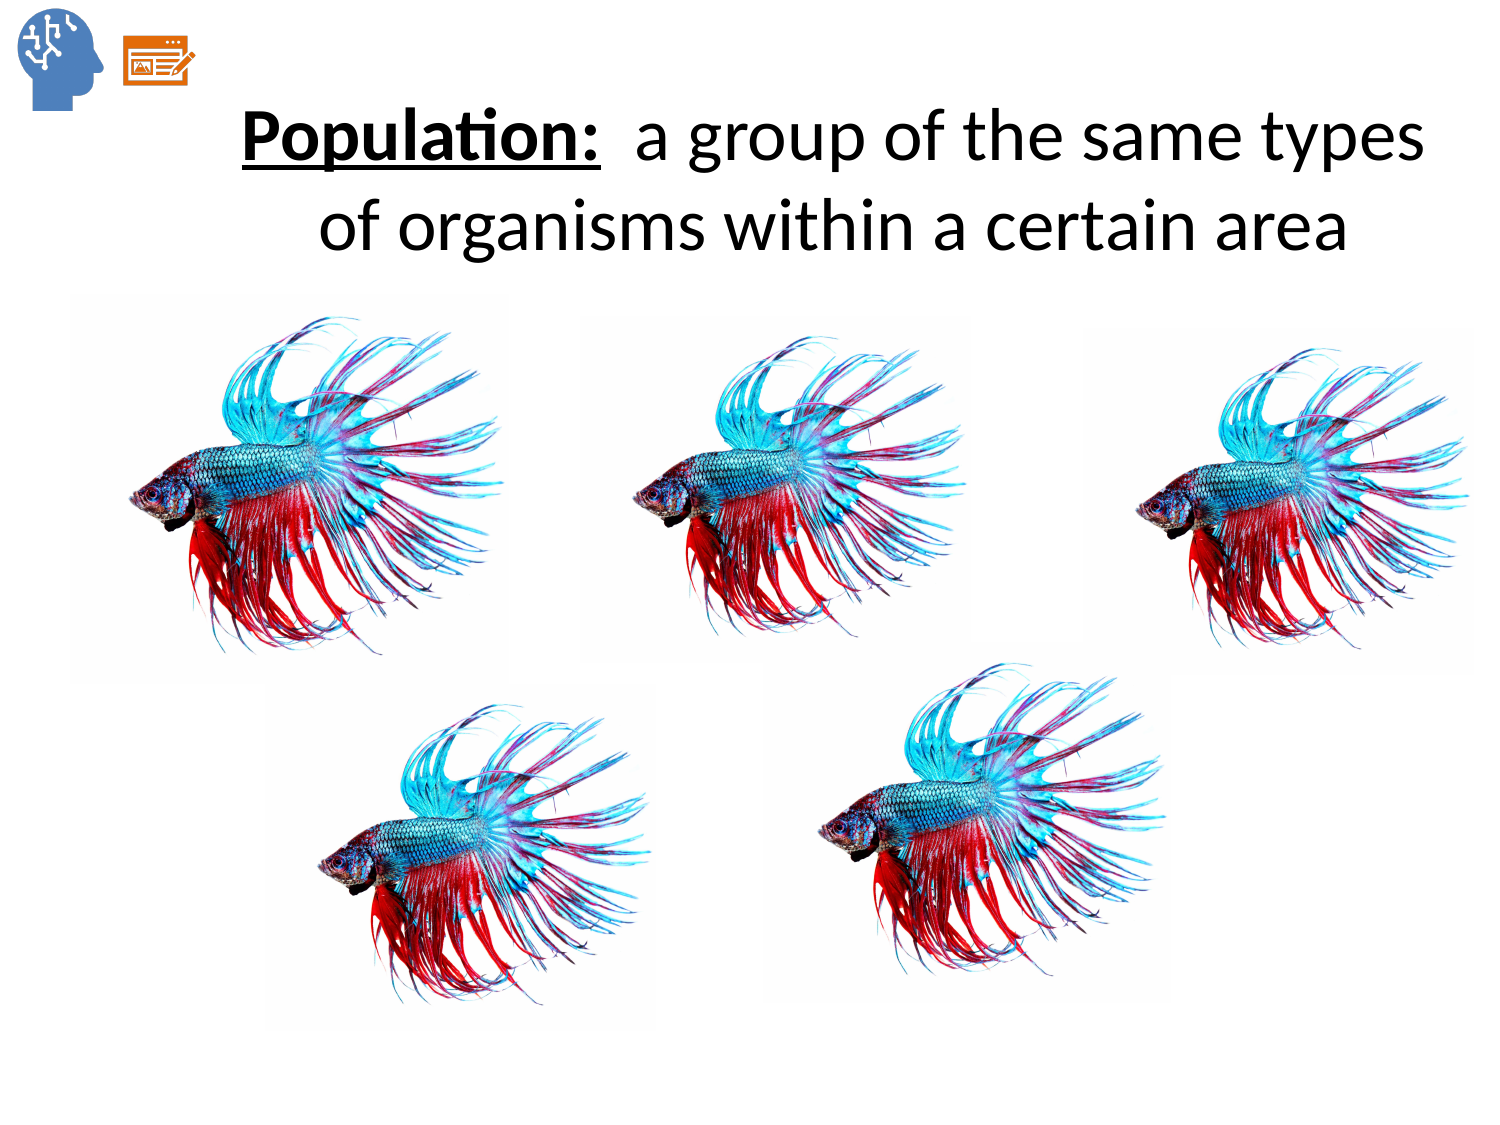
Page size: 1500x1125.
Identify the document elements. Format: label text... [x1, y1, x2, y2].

text_box [0, 0, 115, 121]
picture [69, 294, 656, 1031]
text_box Population: a group of the same types of organisms within a certain area [206, 78, 1462, 273]
picture [120, 21, 197, 99]
picture [579, 315, 1474, 1004]
